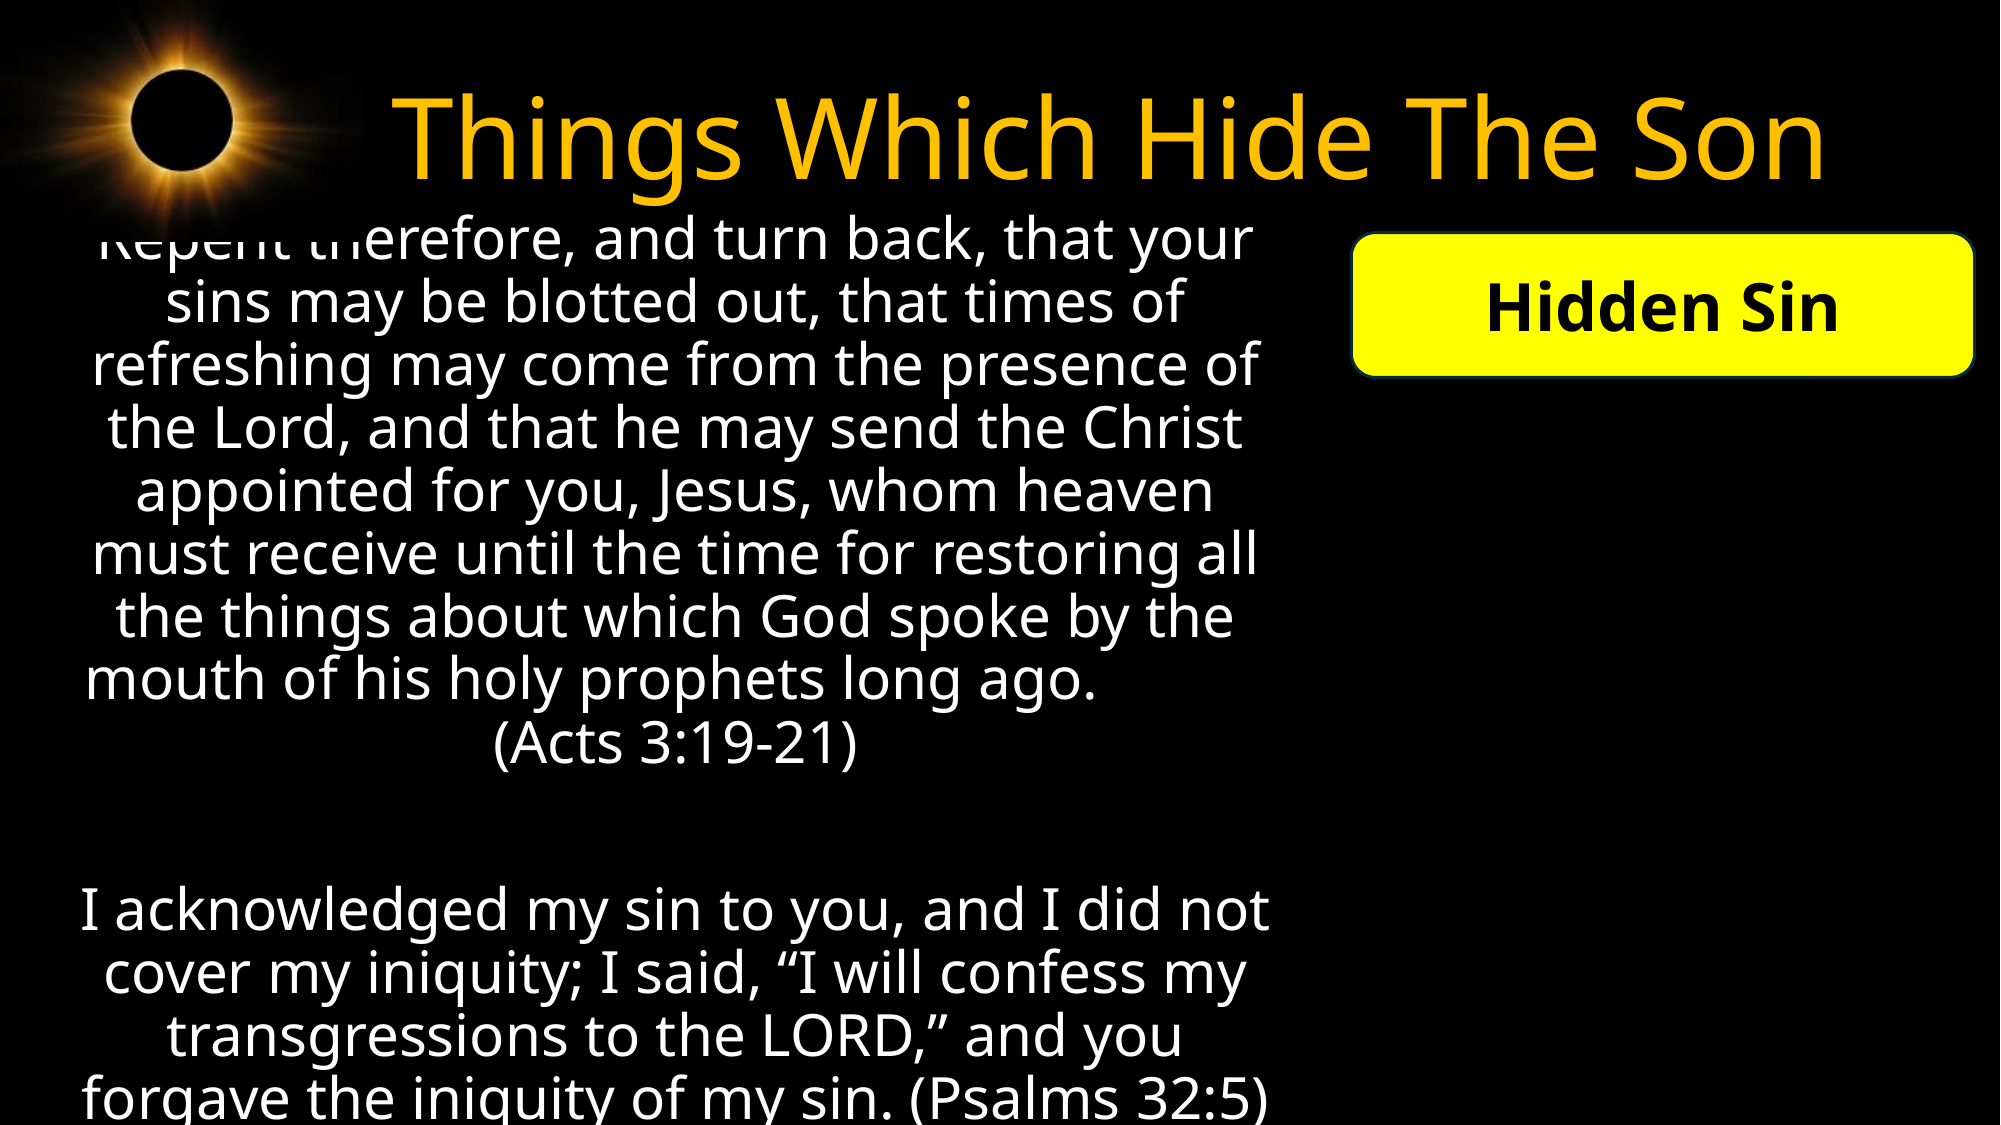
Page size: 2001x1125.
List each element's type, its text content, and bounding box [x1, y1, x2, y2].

title Things Which Hide The Son [376, 34, 1975, 252]
picture [0, 0, 365, 243]
list Repent therefore, and turn back, that your sins may be blotted out, that times of refreshing may come from the presence of the Lord, and that he may send the Christ appointed for you, Jesus, whom heaven must receive until the time for restoring all the things about which God spoke by the mouth of his holy prophets long ago. (Acts 3:19-21) I acknowledged my sin to you, and I did not cover my iniquity; I said, “I will confess my transgressions to the LORD,” and you forgave the iniquity of my sin. (Psalms 32:5) [45, 216, 1307, 1125]
text_box Hidden Sin [1349, 230, 1977, 380]
